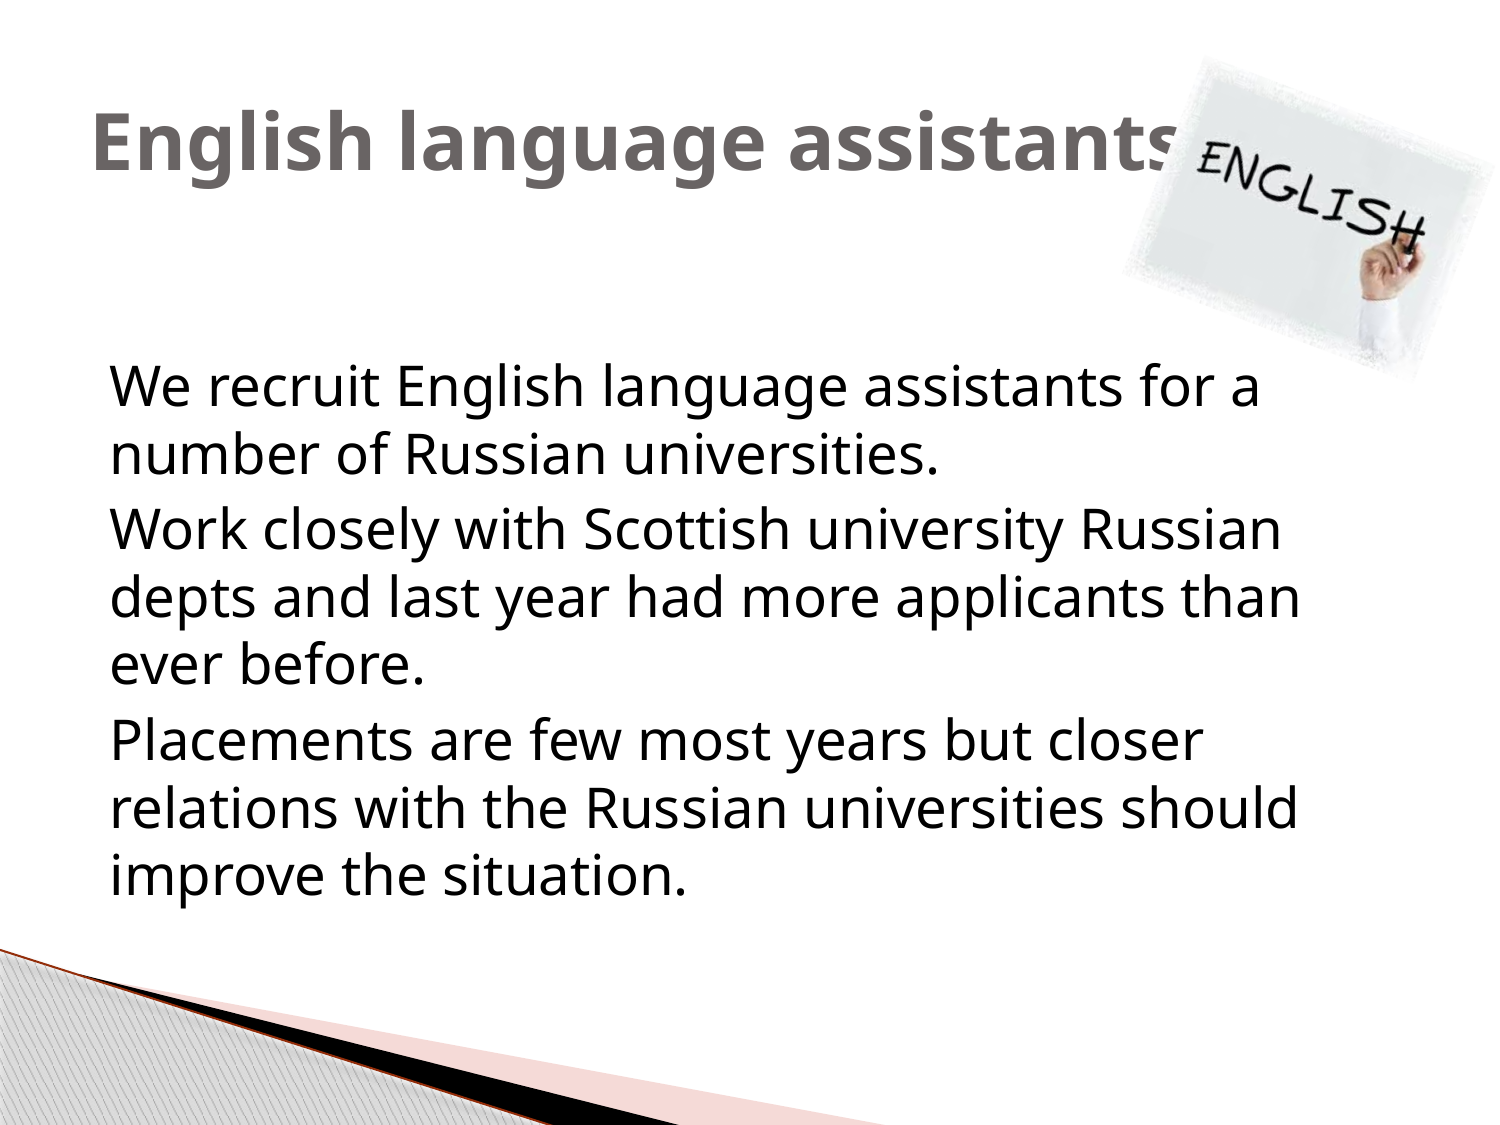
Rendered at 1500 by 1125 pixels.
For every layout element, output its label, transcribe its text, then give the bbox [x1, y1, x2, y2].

picture [1125, 56, 1495, 345]
title English language assistants [75, 45, 1425, 233]
list We recruit English language assistants for a number of Russian universities. Work closely with Scottish university Russian depts and last year had more applicants than ever before. Placements are few most years but closer relations with the Russian universities should improve the situation. [76, 267, 1427, 1010]
